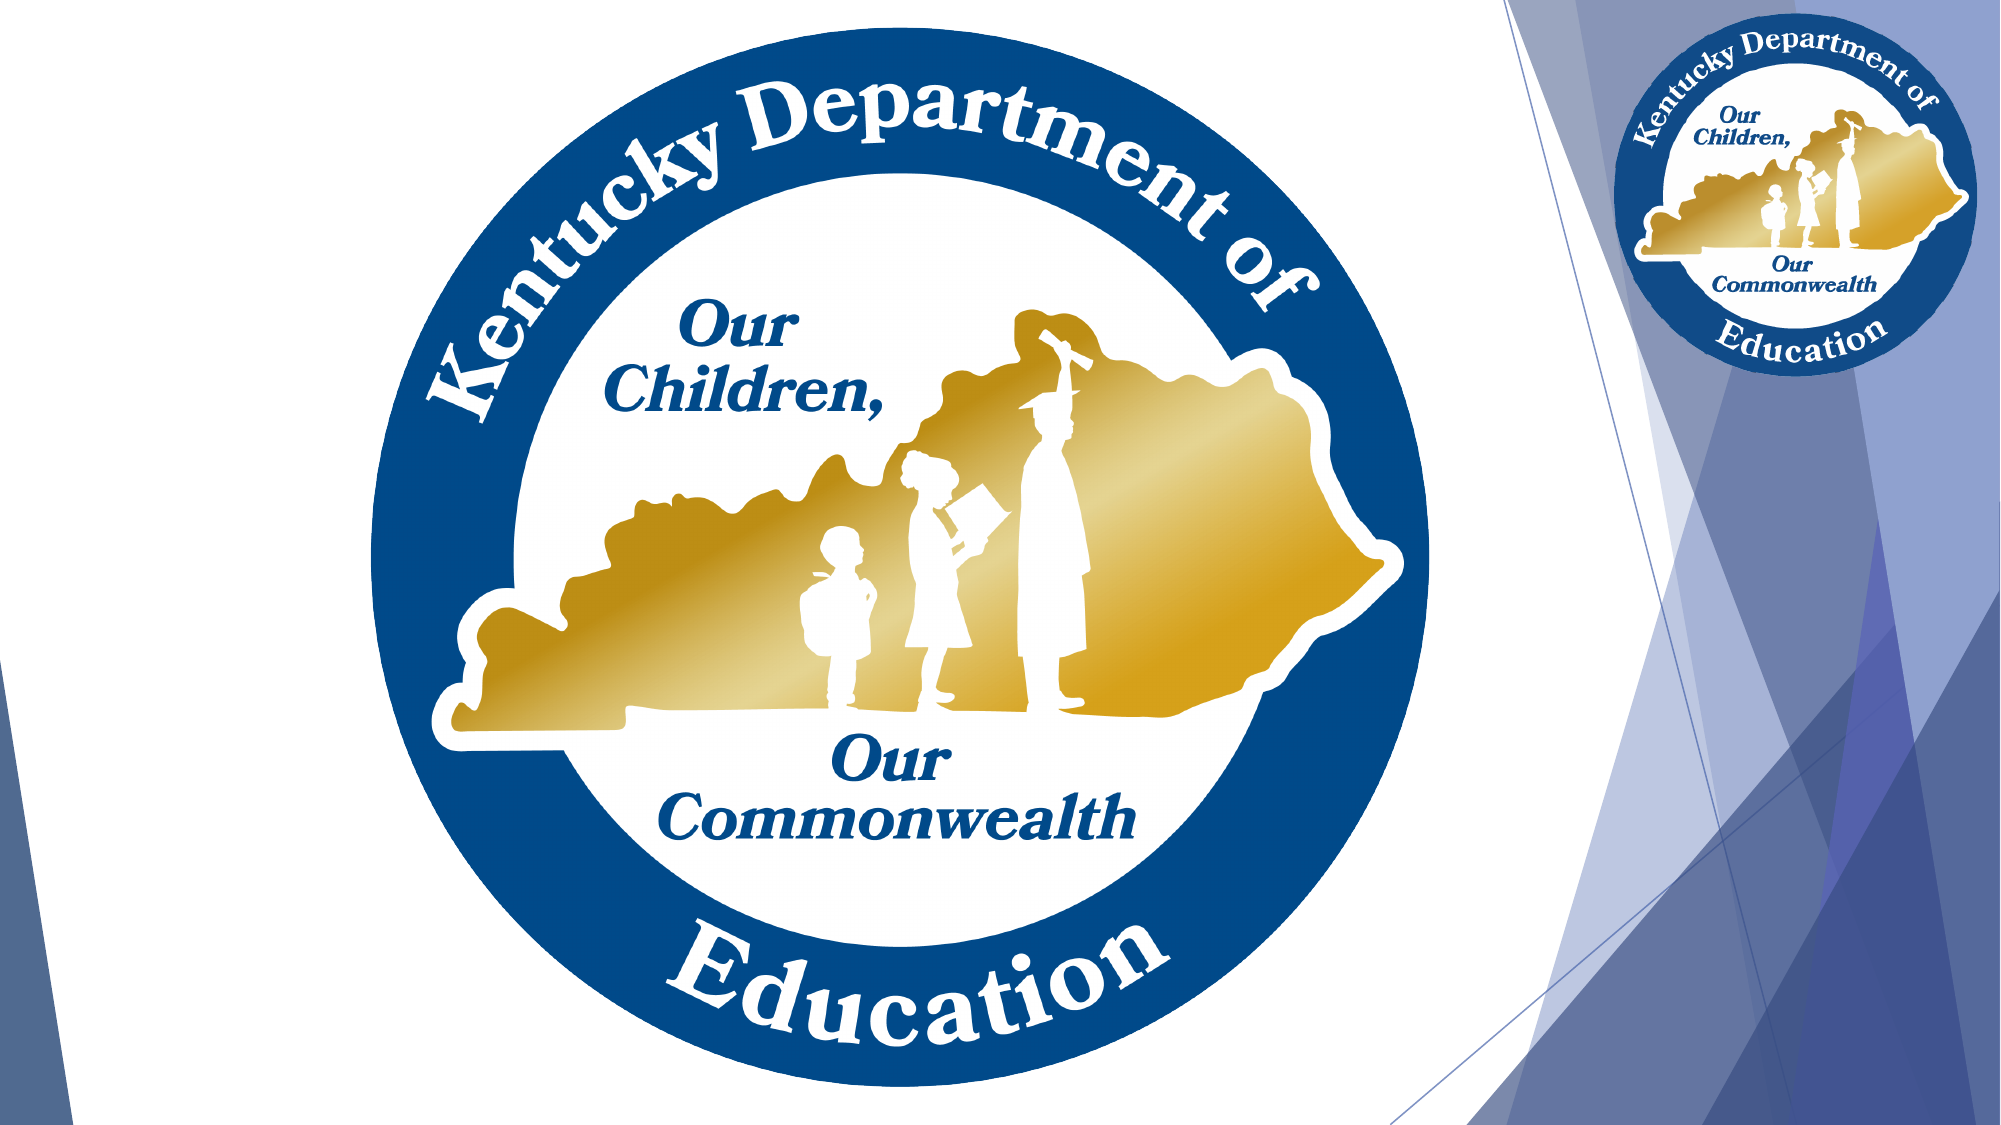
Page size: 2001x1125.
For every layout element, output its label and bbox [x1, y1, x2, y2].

picture [302, 0, 1489, 1125]
picture [1598, 0, 1989, 390]
